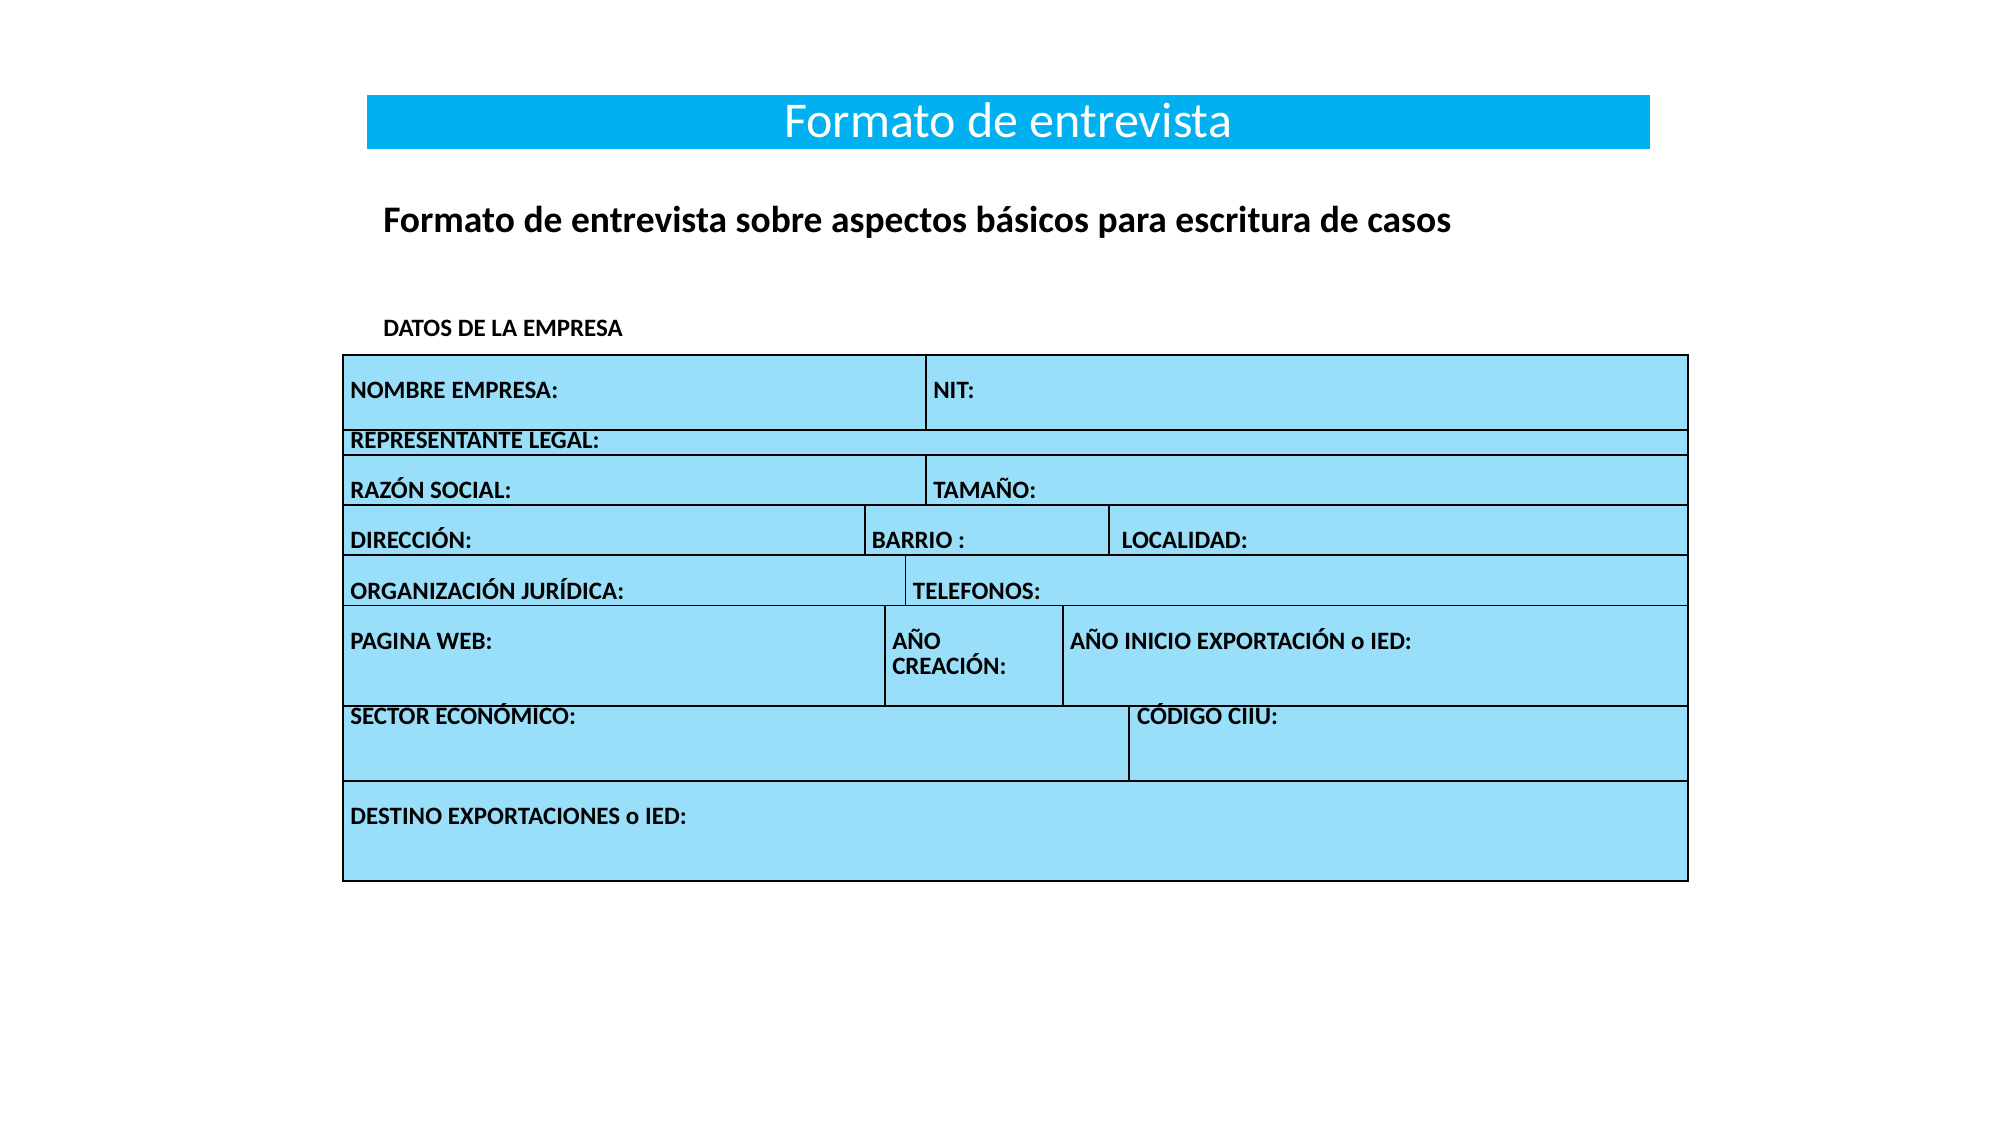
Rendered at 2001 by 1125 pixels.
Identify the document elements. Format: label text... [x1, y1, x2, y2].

table_cell DIRECCIÓN: [344, 506, 864, 554]
table_cell SECTOR ECONÓMICO: [344, 707, 1128, 780]
table_header NIT: [927, 356, 1687, 429]
table_cell AÑO INICIO EXPORTACIÓN o IED: [1064, 606, 1687, 705]
table_cell REPRESENTANTE LEGAL: [344, 431, 1687, 454]
table_cell ORGANIZACIÓN JURÍDICA: [344, 556, 905, 605]
table_cell AÑO CREACIÓN: [886, 606, 1062, 705]
text_box Formato de entrevista sobre aspectos básicos para escritura de casos DATOS DE LA EMPRESA [368, 187, 1539, 349]
text_box Formato de entrevista [367, 95, 1650, 149]
table_cell CÓDIGO CIIU: [1130, 707, 1687, 780]
table_cell LOCALIDAD: [1110, 506, 1687, 554]
table_cell DESTINO EXPORTACIONES o IED: [344, 782, 1687, 880]
table_header NOMBRE EMPRESA: [344, 356, 925, 429]
table_cell RAZÓN SOCIAL: [344, 456, 925, 504]
table_cell TAMAÑO: [927, 456, 1687, 504]
table_cell BARRIO : [866, 506, 1108, 554]
table_cell PAGINA WEB: [344, 606, 884, 705]
table_cell TELEFONOS: [906, 556, 1687, 605]
